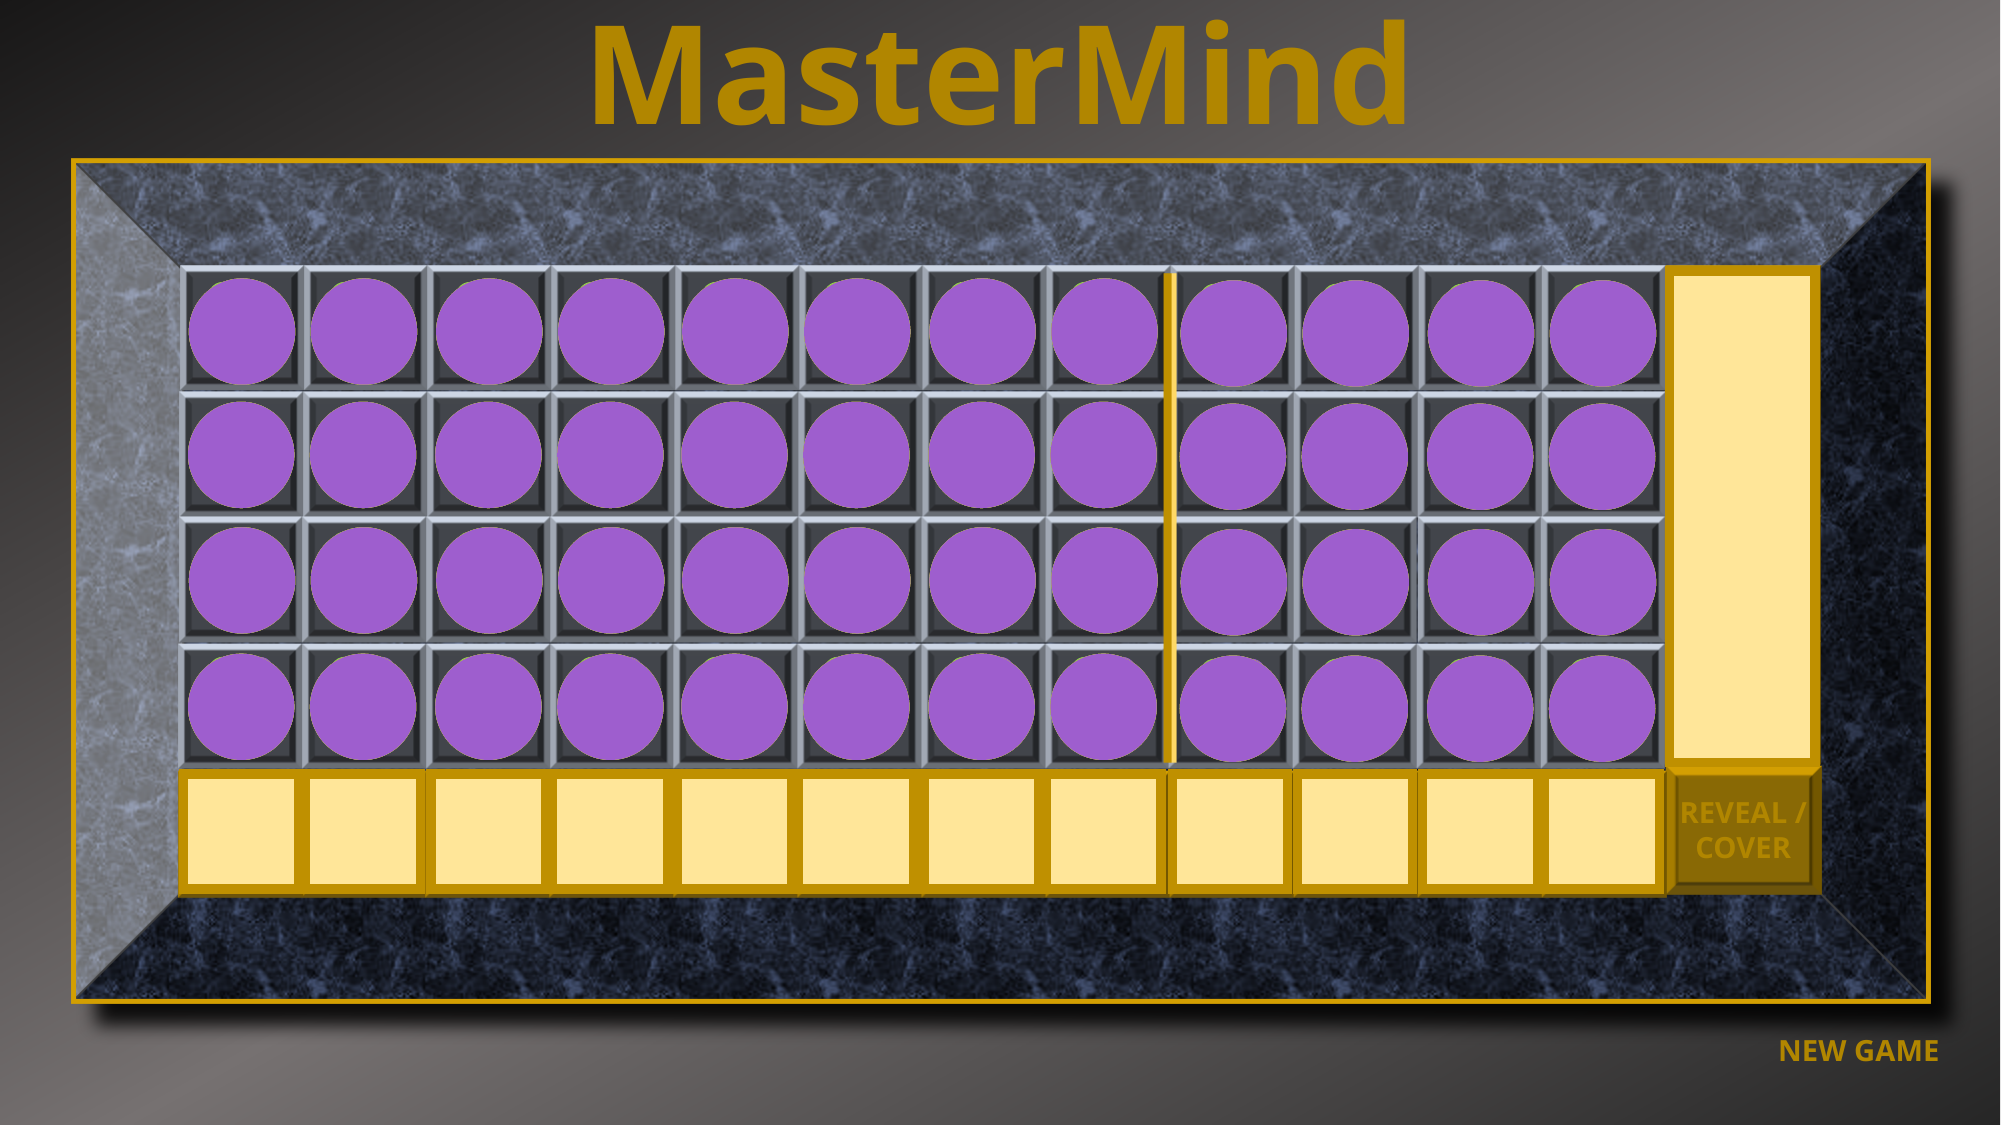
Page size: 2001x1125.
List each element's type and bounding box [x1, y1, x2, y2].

text_box [309, 526, 419, 635]
text_box [1296, 773, 1413, 890]
text_box [1179, 528, 1289, 637]
text_box [186, 400, 296, 510]
text_box [1050, 277, 1159, 386]
text_box [1049, 400, 1158, 510]
text_box [430, 773, 547, 890]
text_box [676, 773, 793, 890]
text_box [803, 526, 912, 635]
text_box [1179, 279, 1288, 388]
text_box [1301, 528, 1410, 637]
text_box [556, 652, 665, 762]
picture [0, 0, 2001, 1125]
text_box [1178, 402, 1288, 511]
text_box [681, 277, 790, 386]
text_box [1425, 402, 1535, 511]
text_box [680, 400, 789, 510]
text_box [308, 652, 418, 762]
text_box [1178, 654, 1288, 763]
text_box [1763, 1024, 1955, 1075]
text_box [1669, 270, 1816, 764]
text_box [1425, 654, 1535, 763]
text_box [187, 526, 297, 635]
text_box [1422, 773, 1539, 890]
text_box [1301, 279, 1410, 388]
text_box [802, 400, 911, 510]
text_box [309, 277, 419, 386]
text_box [434, 400, 543, 510]
text_box [1300, 654, 1410, 763]
text_box [556, 400, 665, 510]
text_box [1300, 402, 1410, 511]
text_box [1426, 528, 1536, 637]
text_box [435, 277, 544, 386]
text_box [552, 773, 669, 890]
text_box [928, 526, 1037, 635]
text_box [183, 773, 300, 890]
text_box [187, 277, 297, 386]
text_box [798, 773, 915, 890]
text_box [927, 652, 1036, 762]
text_box [304, 773, 422, 890]
text_box [557, 526, 666, 635]
text_box [308, 400, 418, 510]
text_box [1548, 528, 1658, 637]
text_box [680, 652, 789, 762]
text_box [1049, 652, 1158, 762]
text_box [1171, 773, 1289, 890]
text_box [1050, 526, 1159, 635]
text_box [186, 652, 296, 762]
text_box [1547, 402, 1657, 511]
text_box [927, 400, 1036, 510]
text_box [1426, 279, 1536, 388]
text_box [557, 277, 666, 386]
text_box [1045, 773, 1162, 890]
text_box [1543, 773, 1661, 890]
text_box [802, 652, 911, 762]
text_box [1547, 654, 1657, 763]
text_box [681, 526, 790, 635]
text_box [803, 277, 912, 386]
text_box [1548, 279, 1658, 388]
text_box [435, 526, 544, 635]
text_box [1662, 786, 1824, 872]
text_box [434, 652, 543, 762]
text_box [923, 773, 1040, 890]
text_box [928, 277, 1037, 386]
